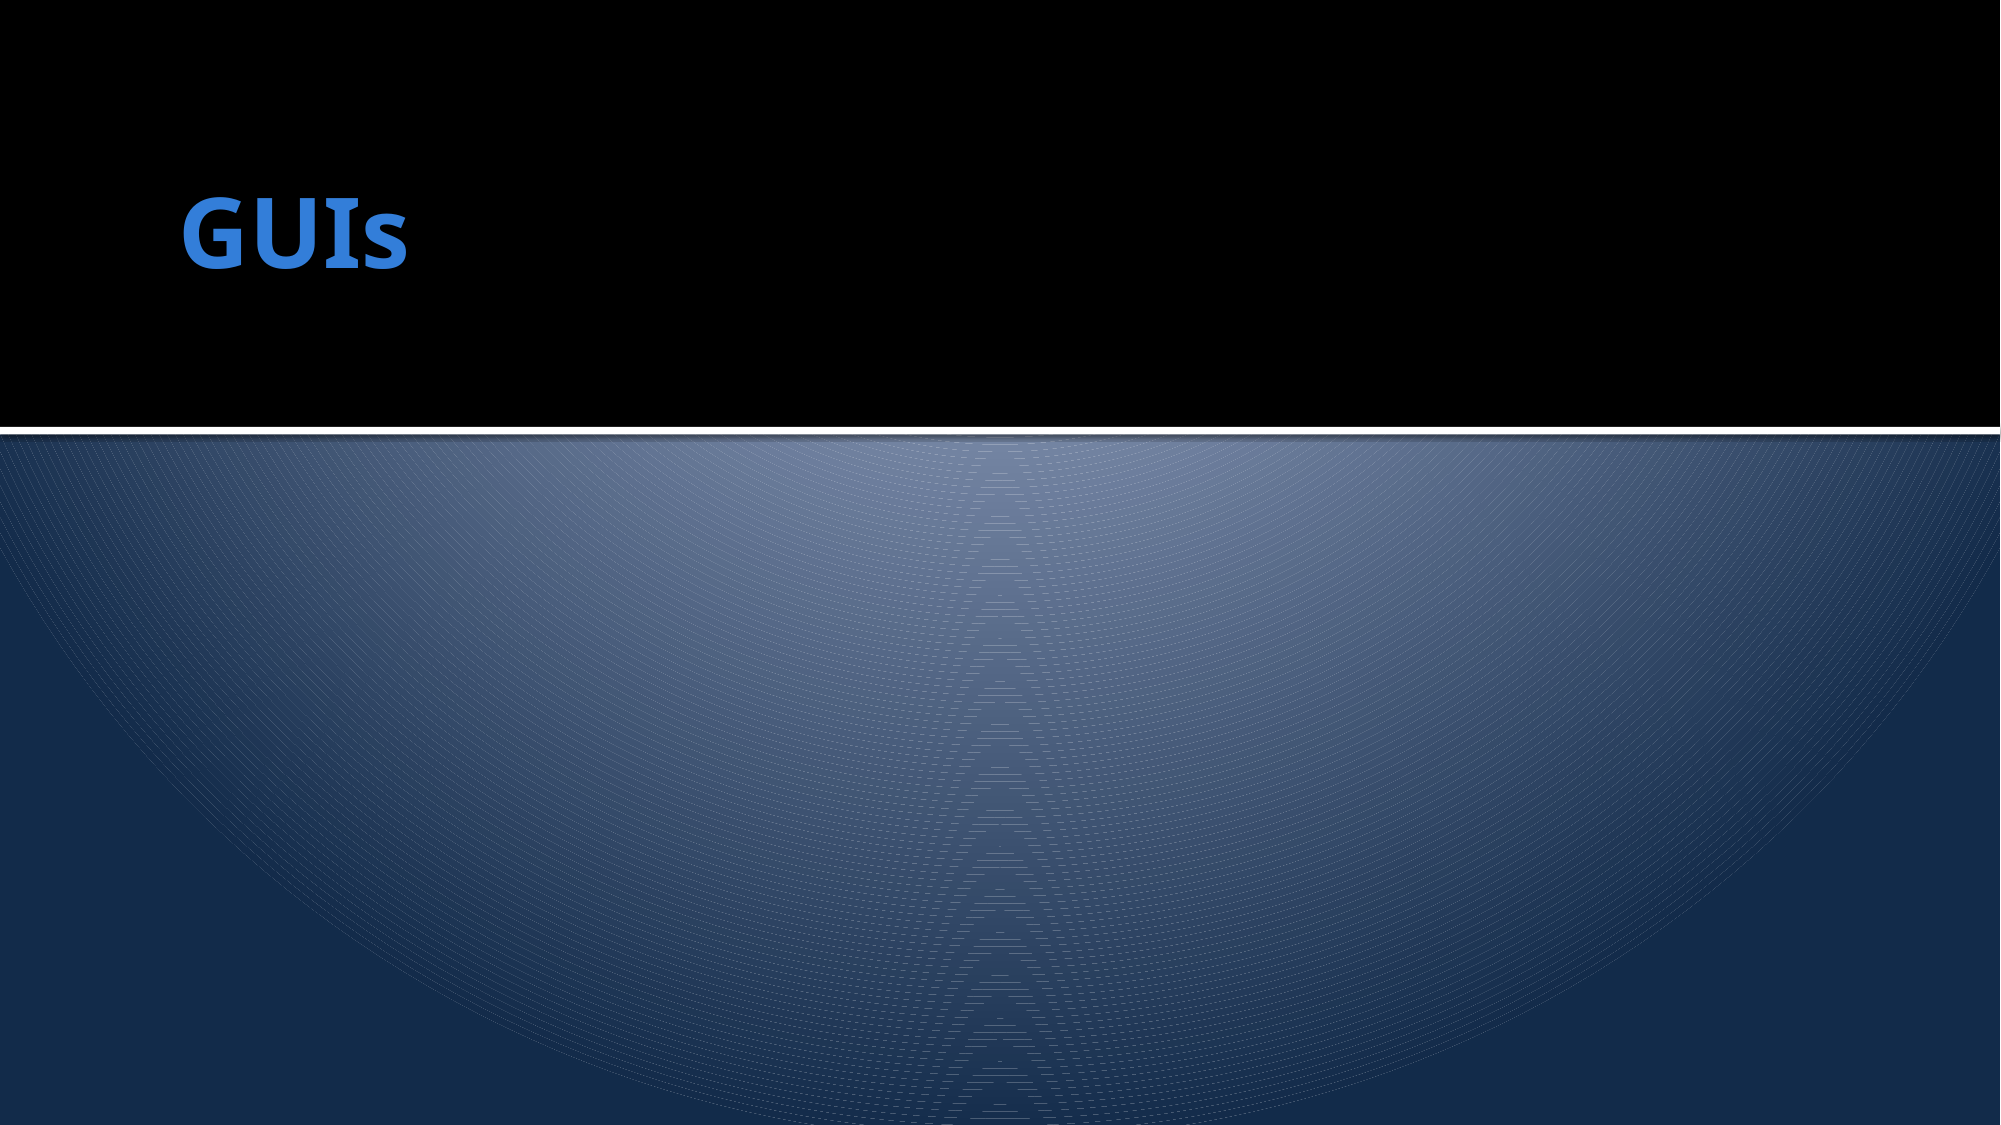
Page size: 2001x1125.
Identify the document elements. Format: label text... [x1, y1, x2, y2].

title GUIs [163, 19, 1917, 288]
